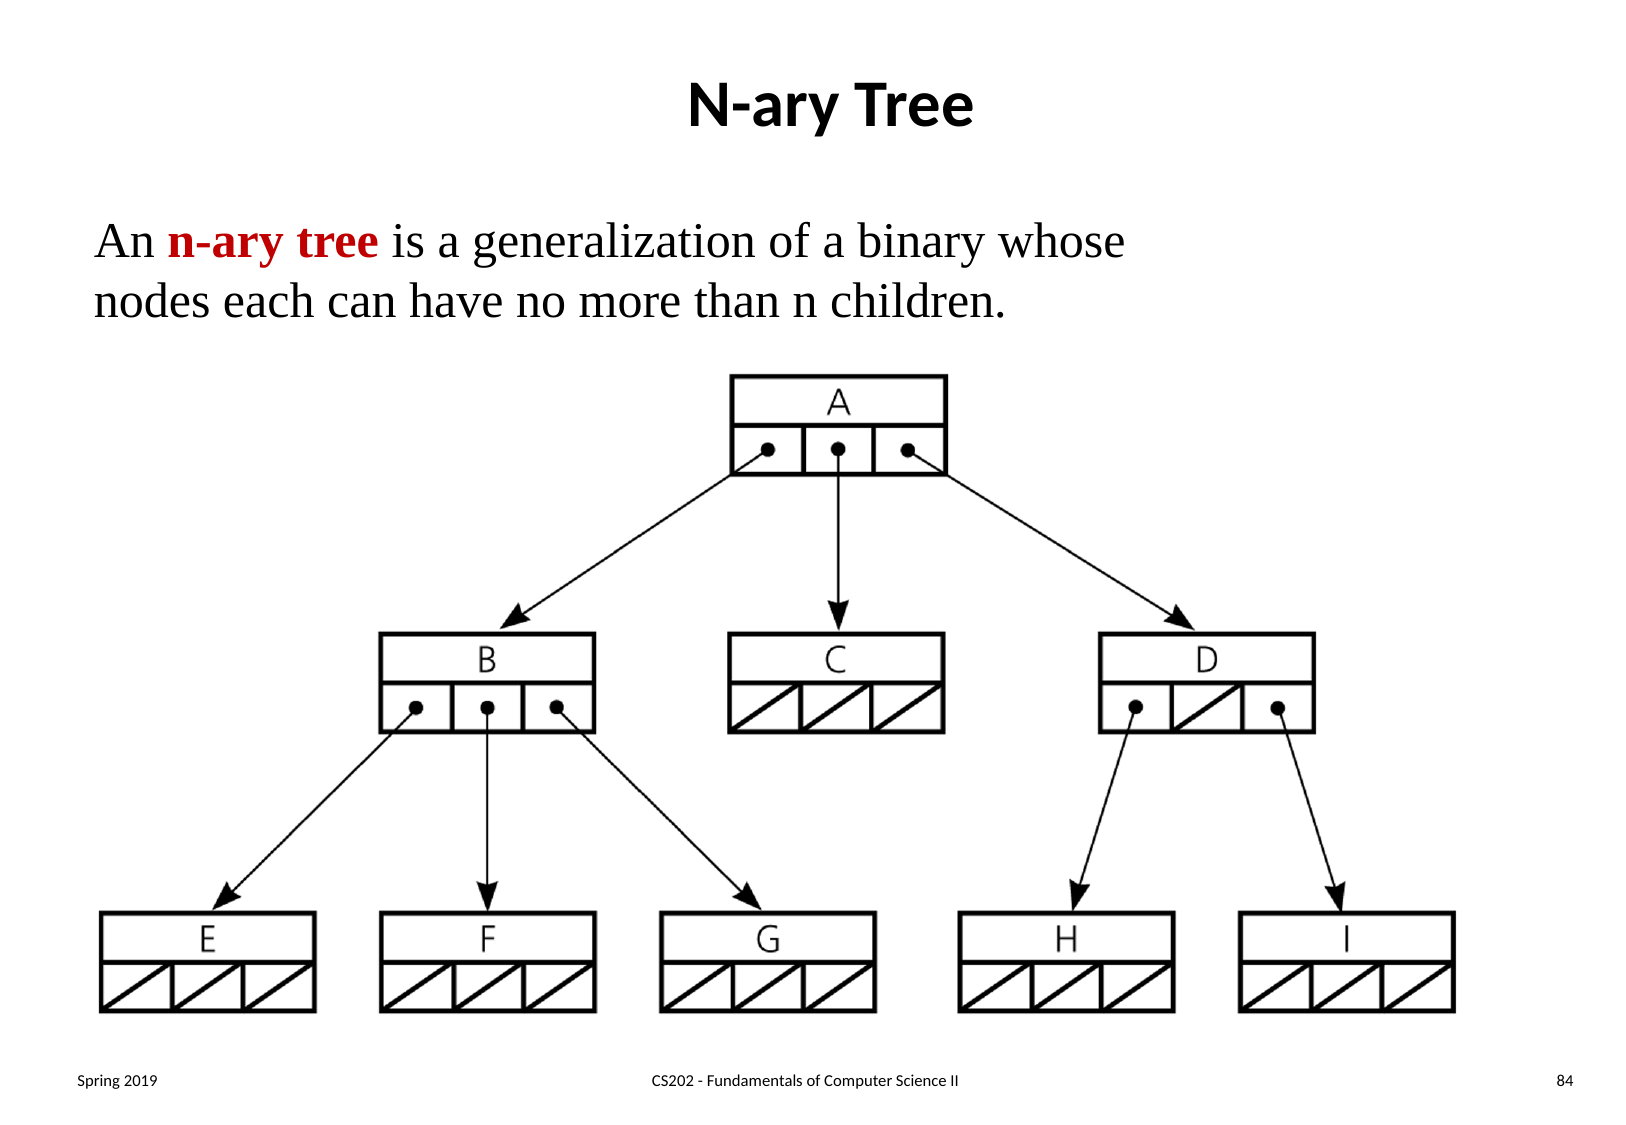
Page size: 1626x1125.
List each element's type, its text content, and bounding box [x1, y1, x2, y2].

slide_number Spring 2019 [62, 1062, 401, 1100]
title N-ary Tree [62, 24, 1600, 175]
footer CS202 - Fundamentals of Computer Science II [501, 1062, 1111, 1100]
slide_number 84 [1250, 1062, 1589, 1100]
picture [87, 362, 1469, 1023]
text_box An n-ary tree is a generalization of a binary whose nodes each can have no more than n children. [79, 199, 1154, 335]
